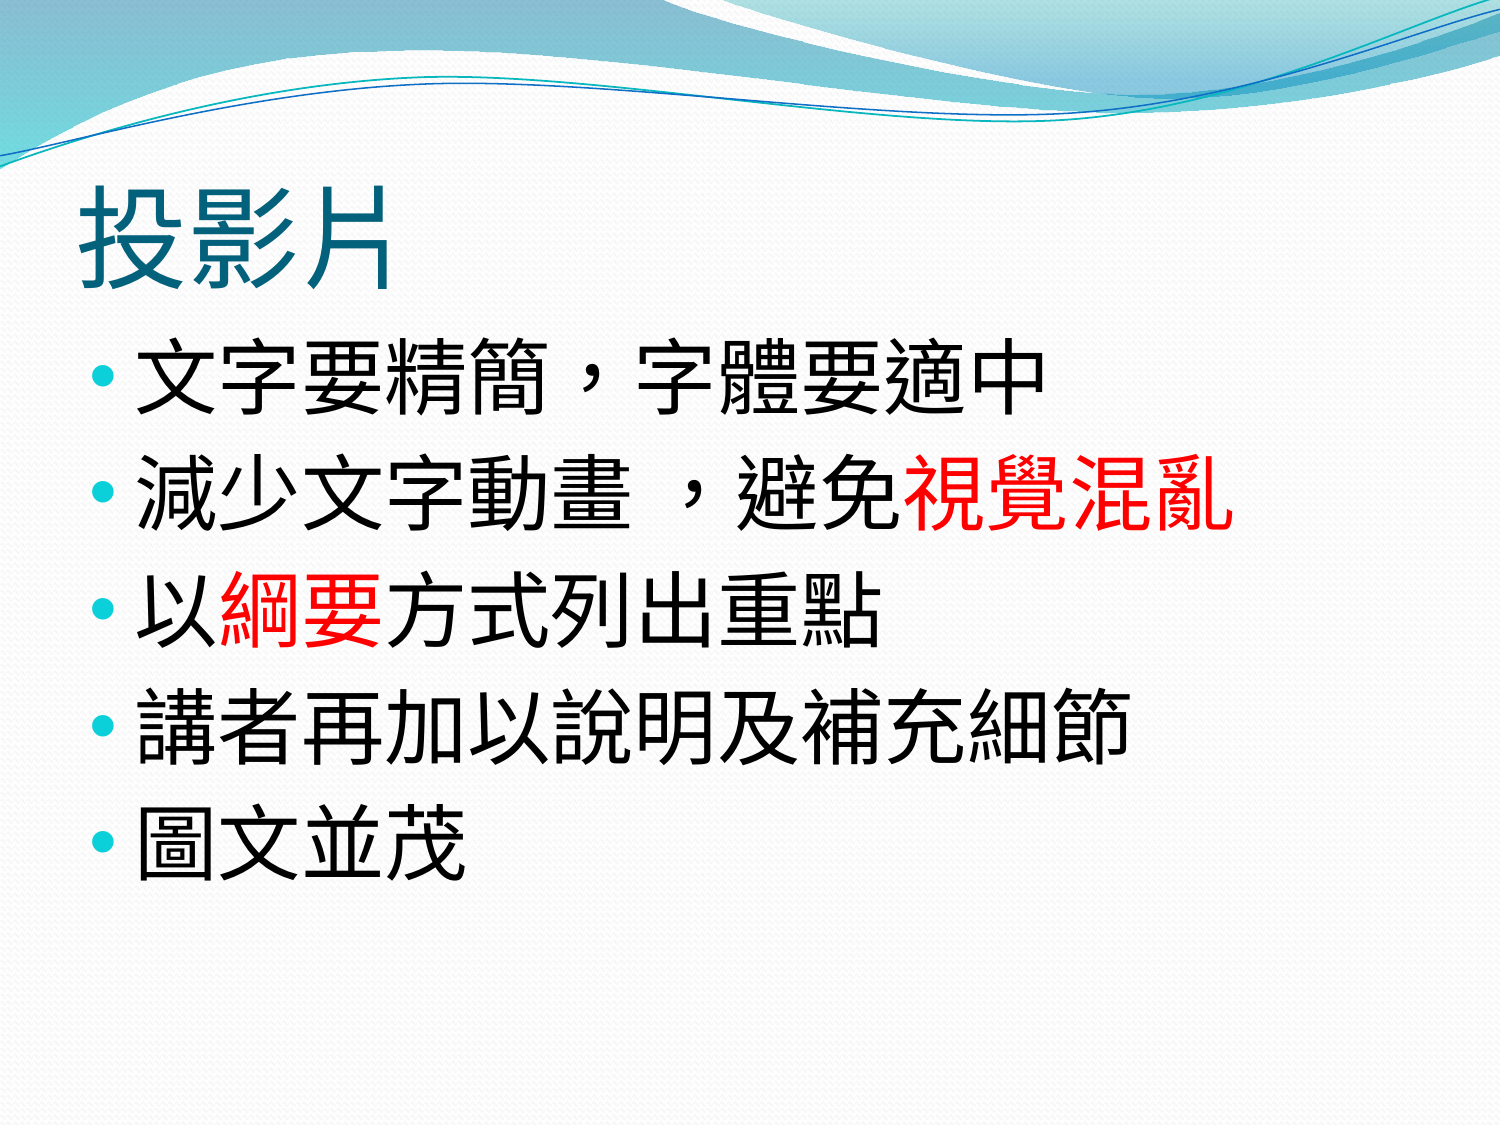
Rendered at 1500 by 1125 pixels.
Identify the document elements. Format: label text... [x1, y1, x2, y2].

title 投影片 [75, 115, 1425, 303]
list 文字要精簡，字體要適中 減少文字動畫 ，避免視覺混亂 以綱要方式列出重點 講者再加以說明及補充細節 圖文並茂 [75, 317, 1425, 1038]
